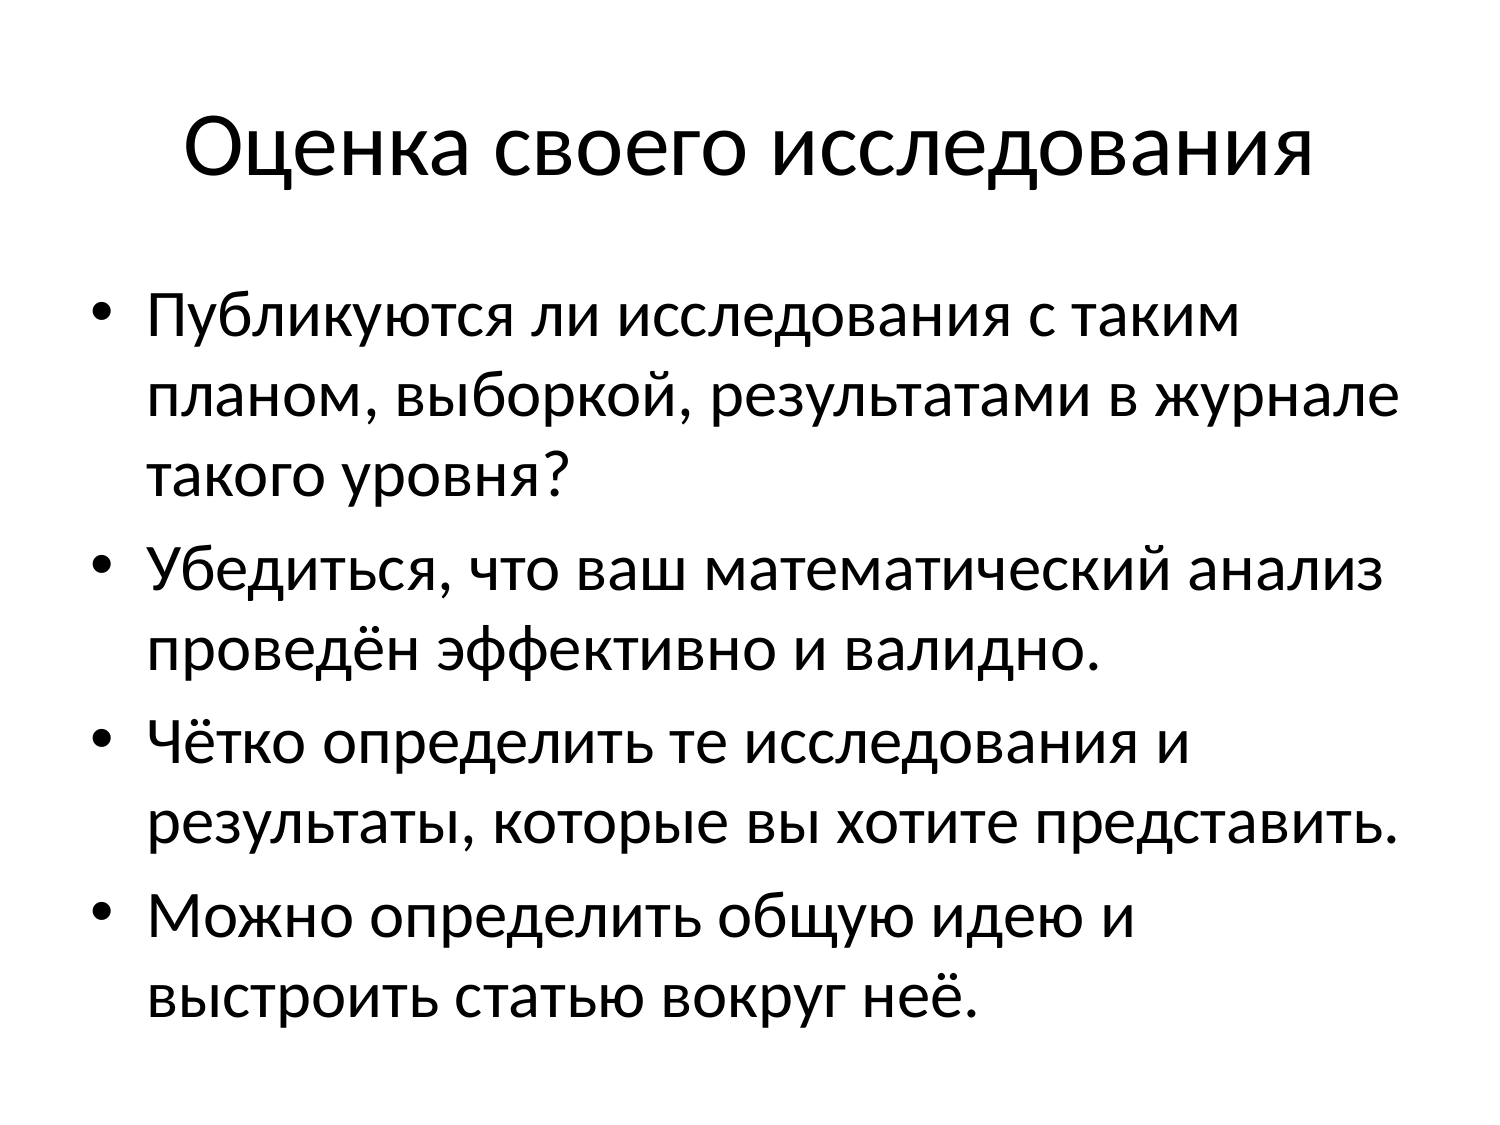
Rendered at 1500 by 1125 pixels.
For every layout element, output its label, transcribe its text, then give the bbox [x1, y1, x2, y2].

list Публикуются ли исследования с таким планом, выборкой, результатами в журнале такого уровня? Убедиться, что ваш математический анализ проведён эффективно и валидно. Чётко определить те исследования и результаты, которые вы хотите представить. Можно определить общую идею и выстроить статью вокруг неё. [75, 262, 1425, 1083]
title Оценка своего исследования [75, 45, 1425, 233]
